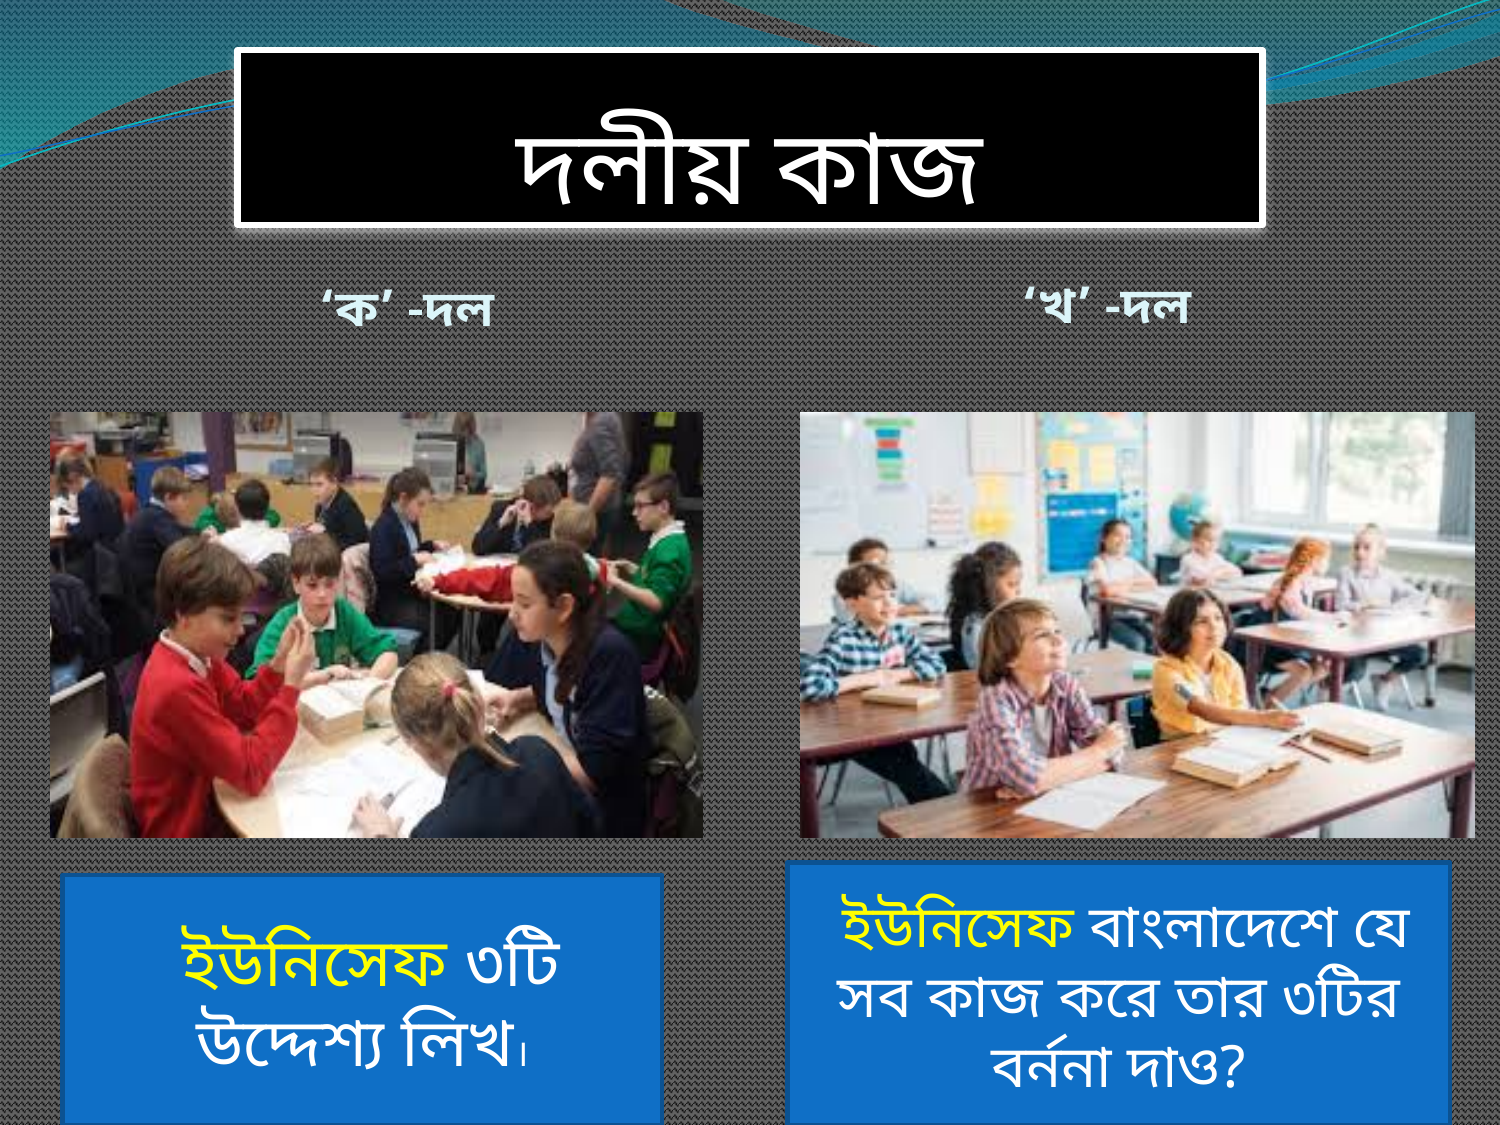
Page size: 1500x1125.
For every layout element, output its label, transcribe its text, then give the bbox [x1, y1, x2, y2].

list ‘ক’ -দল [75, 249, 738, 363]
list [799, 412, 1476, 838]
list ‘খ’ -দল [875, 249, 1338, 358]
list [49, 412, 703, 838]
text_box ইউনিসেফ ৩টি উদ্দেশ্য লিখ। [60, 873, 664, 1125]
text_box ইউনিসেফ বাংলাদেশে যে সব কাজ করে তার ৩টির বর্ননা দাও? [785, 860, 1452, 1125]
title দলীয় কাজ [234, 47, 1266, 228]
